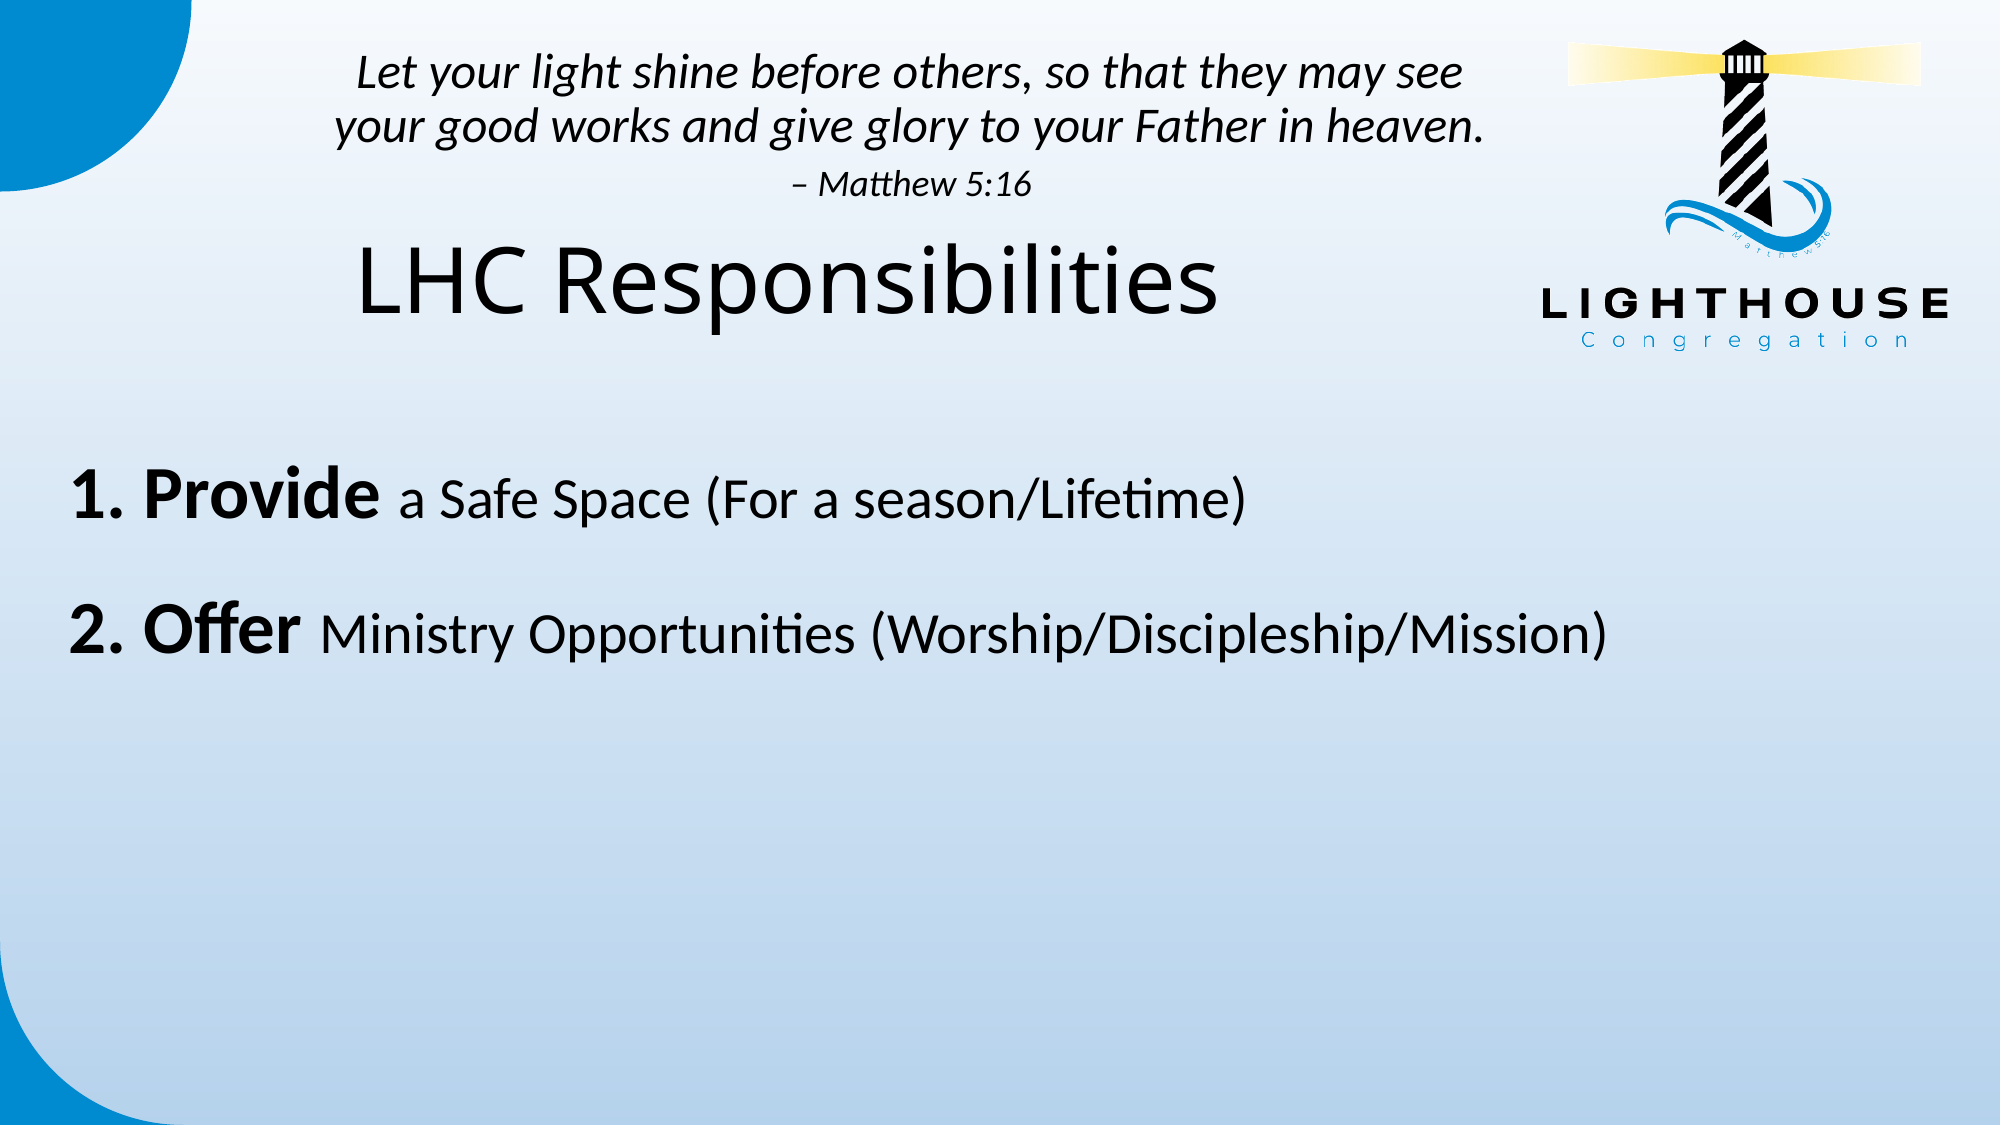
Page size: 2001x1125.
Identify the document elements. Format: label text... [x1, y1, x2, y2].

text_box LHC Responsibilities [339, 227, 1294, 351]
subtitle Provide a Safe Space (For a season/Lifetime) Offer Ministry Opportunities (Worship/Discipleship/Mission) [53, 320, 1871, 1065]
picture [1505, 0, 1982, 431]
text_box Let your light shine before others, so that they may see your good works and give glory to your Father in heaven. – Matthew 5:16 [306, 37, 1505, 207]
